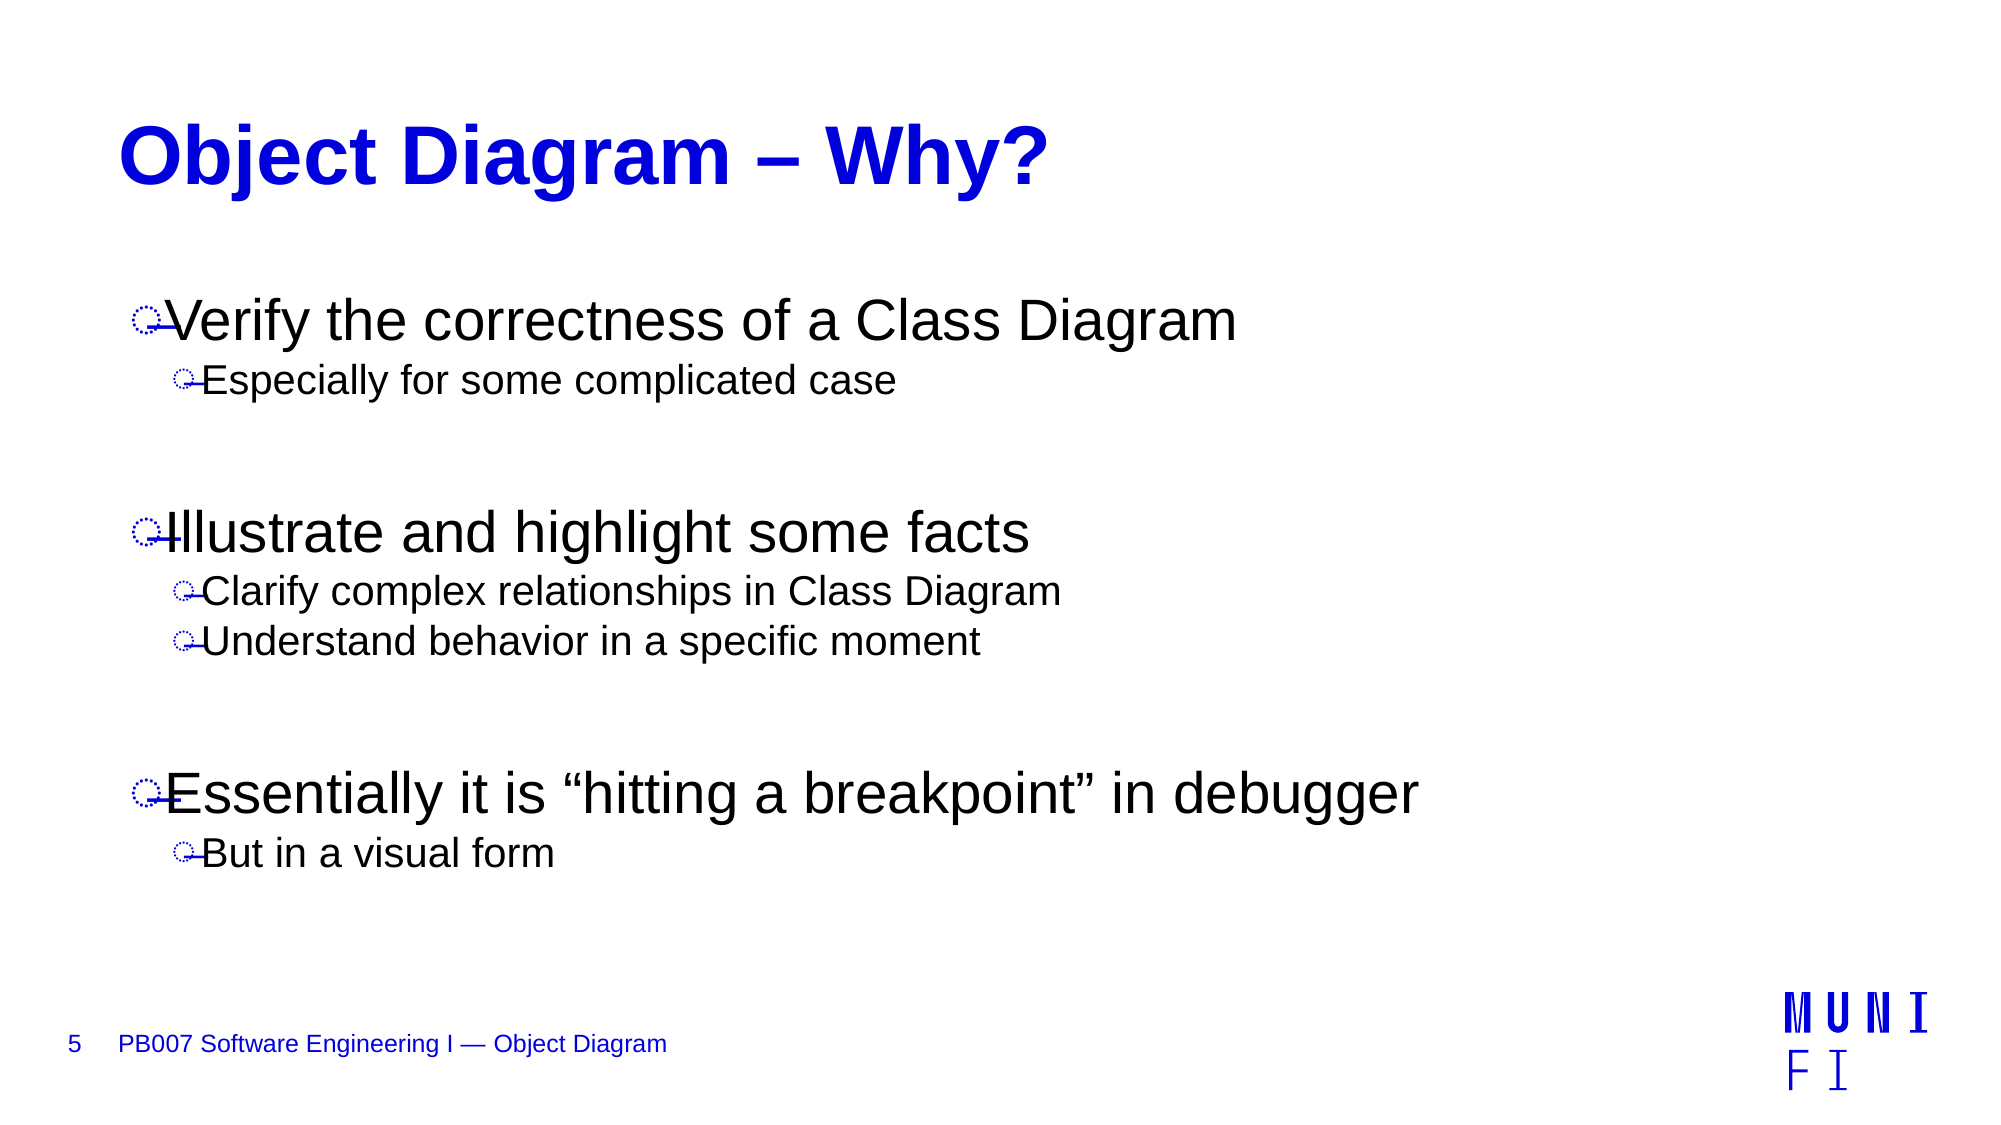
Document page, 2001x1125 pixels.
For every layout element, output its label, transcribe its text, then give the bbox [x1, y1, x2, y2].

footer PB007 Software Engineering I — Object Diagram [118, 1021, 1418, 1063]
title Object Diagram – Why? [118, 118, 1883, 193]
list Verify the correctness of a Class Diagram Especially for some complicated case Illustrate and highlight some facts Clarify complex relationships in Class Diagram Understand behavior in a specific moment Essentially it is “hitting a breakpoint” in debugger But in a visual form [118, 277, 1883, 957]
slide_number 5 [67, 1021, 110, 1063]
